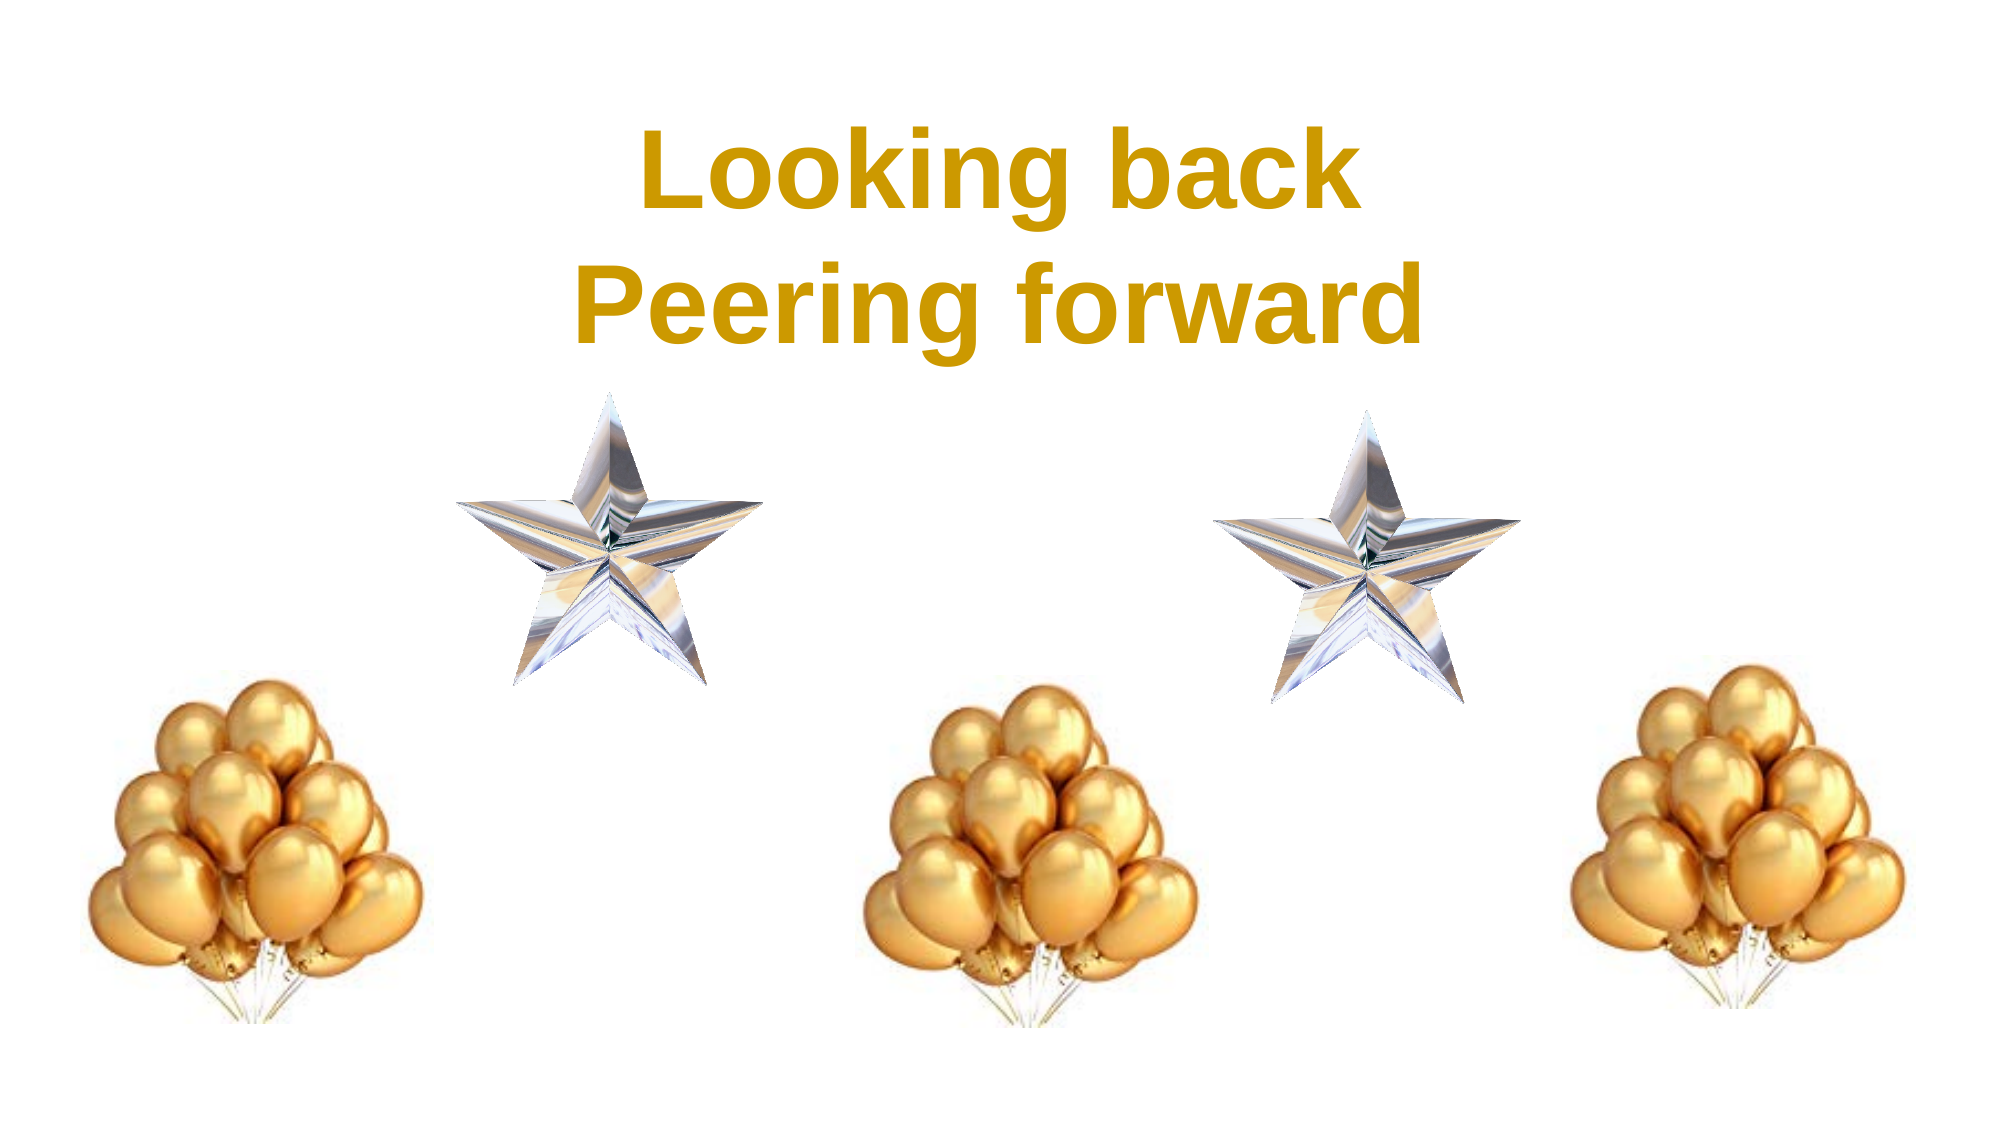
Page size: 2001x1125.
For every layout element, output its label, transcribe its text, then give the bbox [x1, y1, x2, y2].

picture [854, 402, 1916, 1029]
picture [80, 384, 838, 1024]
text_box Looking back Peering forward [315, 88, 1685, 513]
